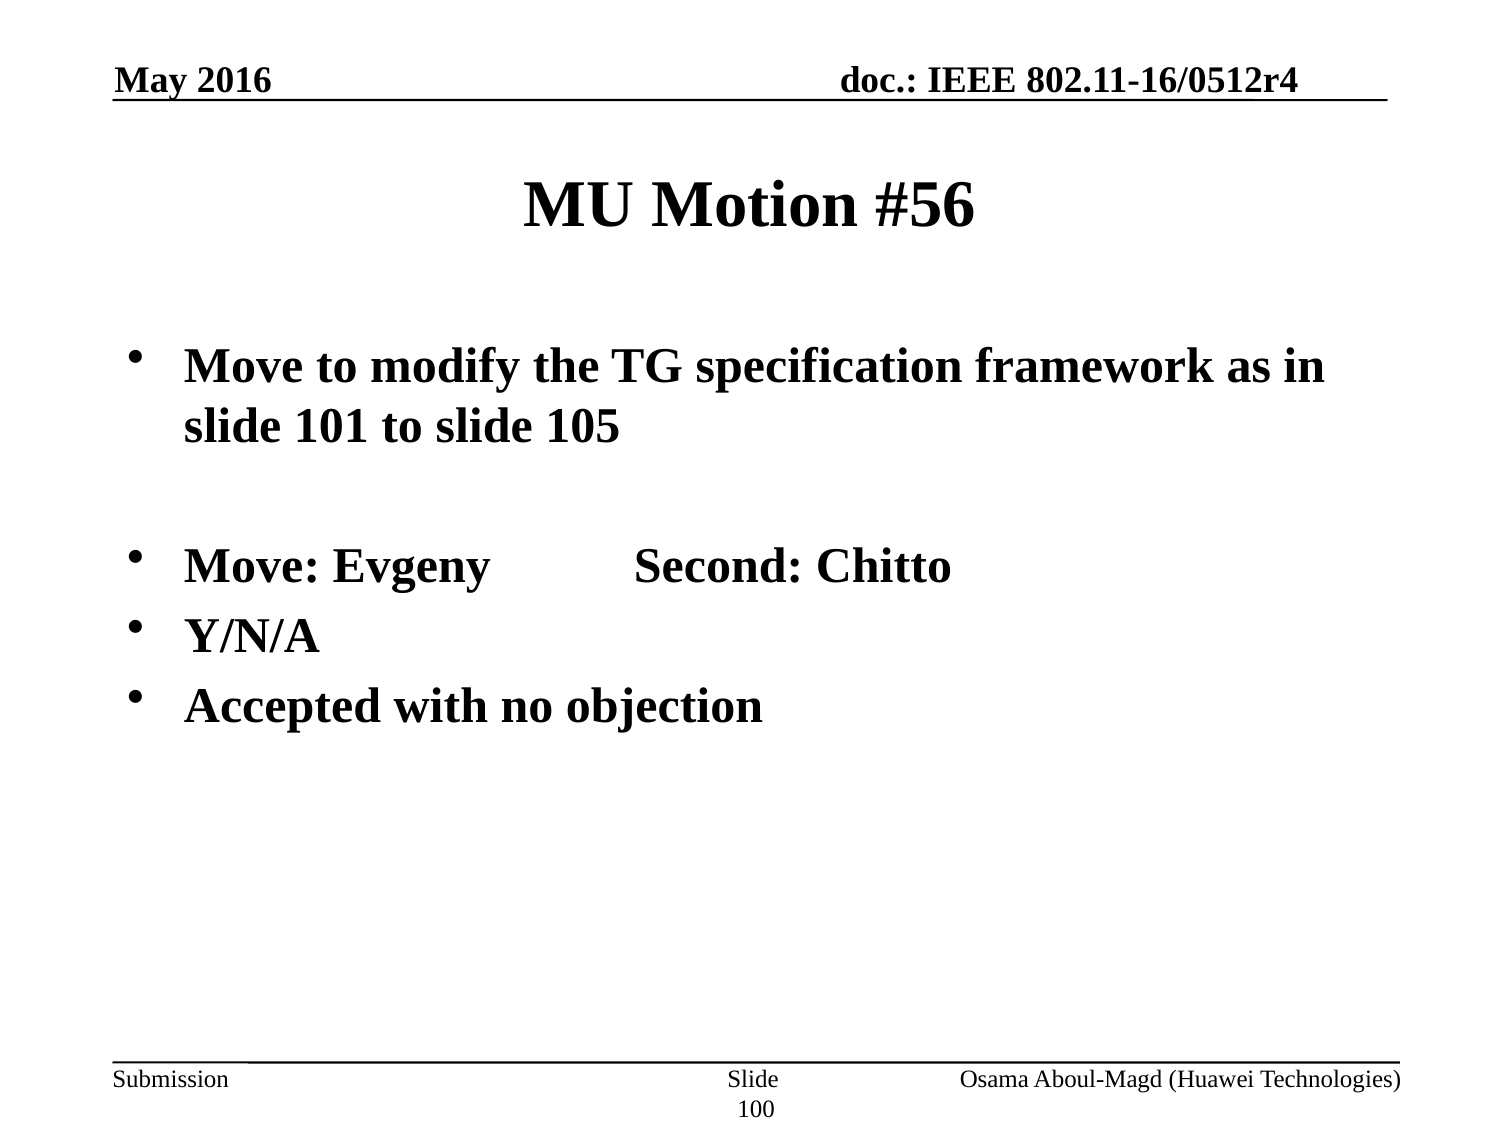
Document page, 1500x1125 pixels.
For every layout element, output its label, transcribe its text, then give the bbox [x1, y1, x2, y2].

footer Osama Aboul-Magd (Huawei Technologies) [831, 1061, 1402, 1093]
title MU Motion #56 [112, 112, 1388, 288]
slide_number Slide 100 [712, 1061, 800, 1093]
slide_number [114, 54, 309, 101]
list Move to modify the TG specification framework as in slide 101 to slide 105 Move: Evgeny Second: Chitto Y/N/A Accepted with no objection [112, 324, 1388, 1000]
